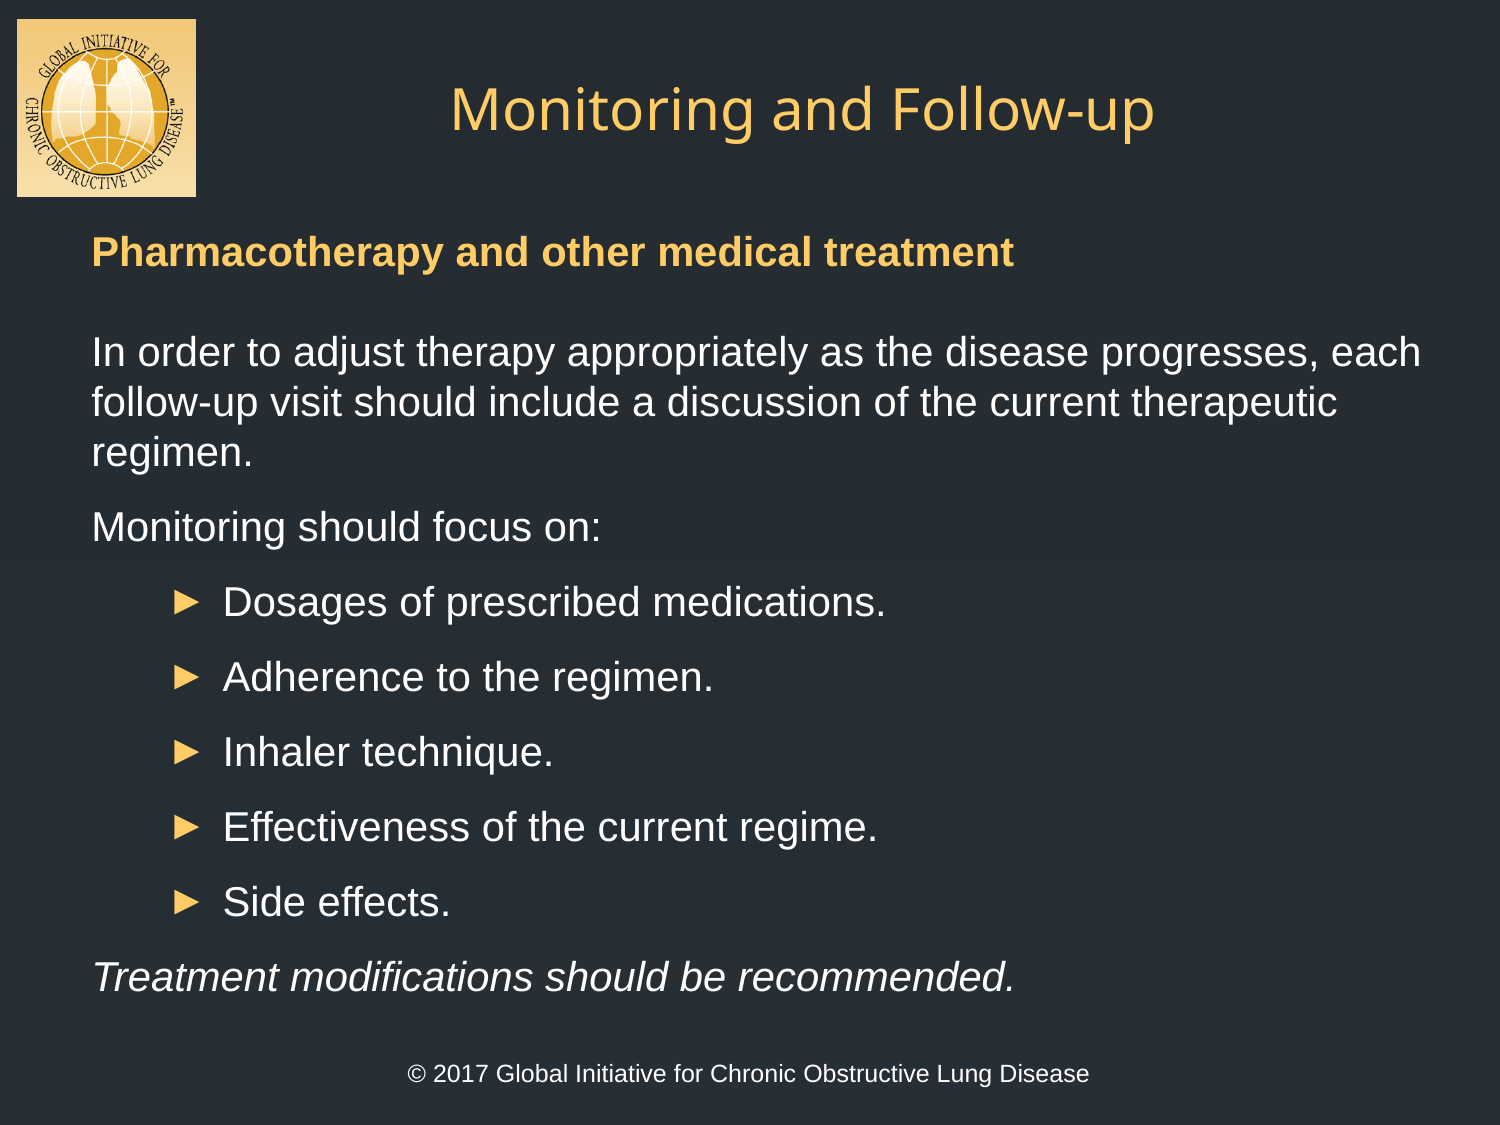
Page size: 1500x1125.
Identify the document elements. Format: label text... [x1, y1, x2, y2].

picture [17, 18, 196, 197]
text_box Pharmacotherapy and other medical treatment In order to adjust therapy appropriately as the disease progresses, each follow-up visit should include a discussion of the current therapeutic regimen. Monitoring should focus on: Dosages of prescribed medications. Adherence to the regimen. Inhaler technique. Effectiveness of the current regime. Side effects. Treatment modifications should be recommended. [76, 217, 1459, 1093]
text_box Monitoring and Follow-up [265, 64, 1341, 150]
